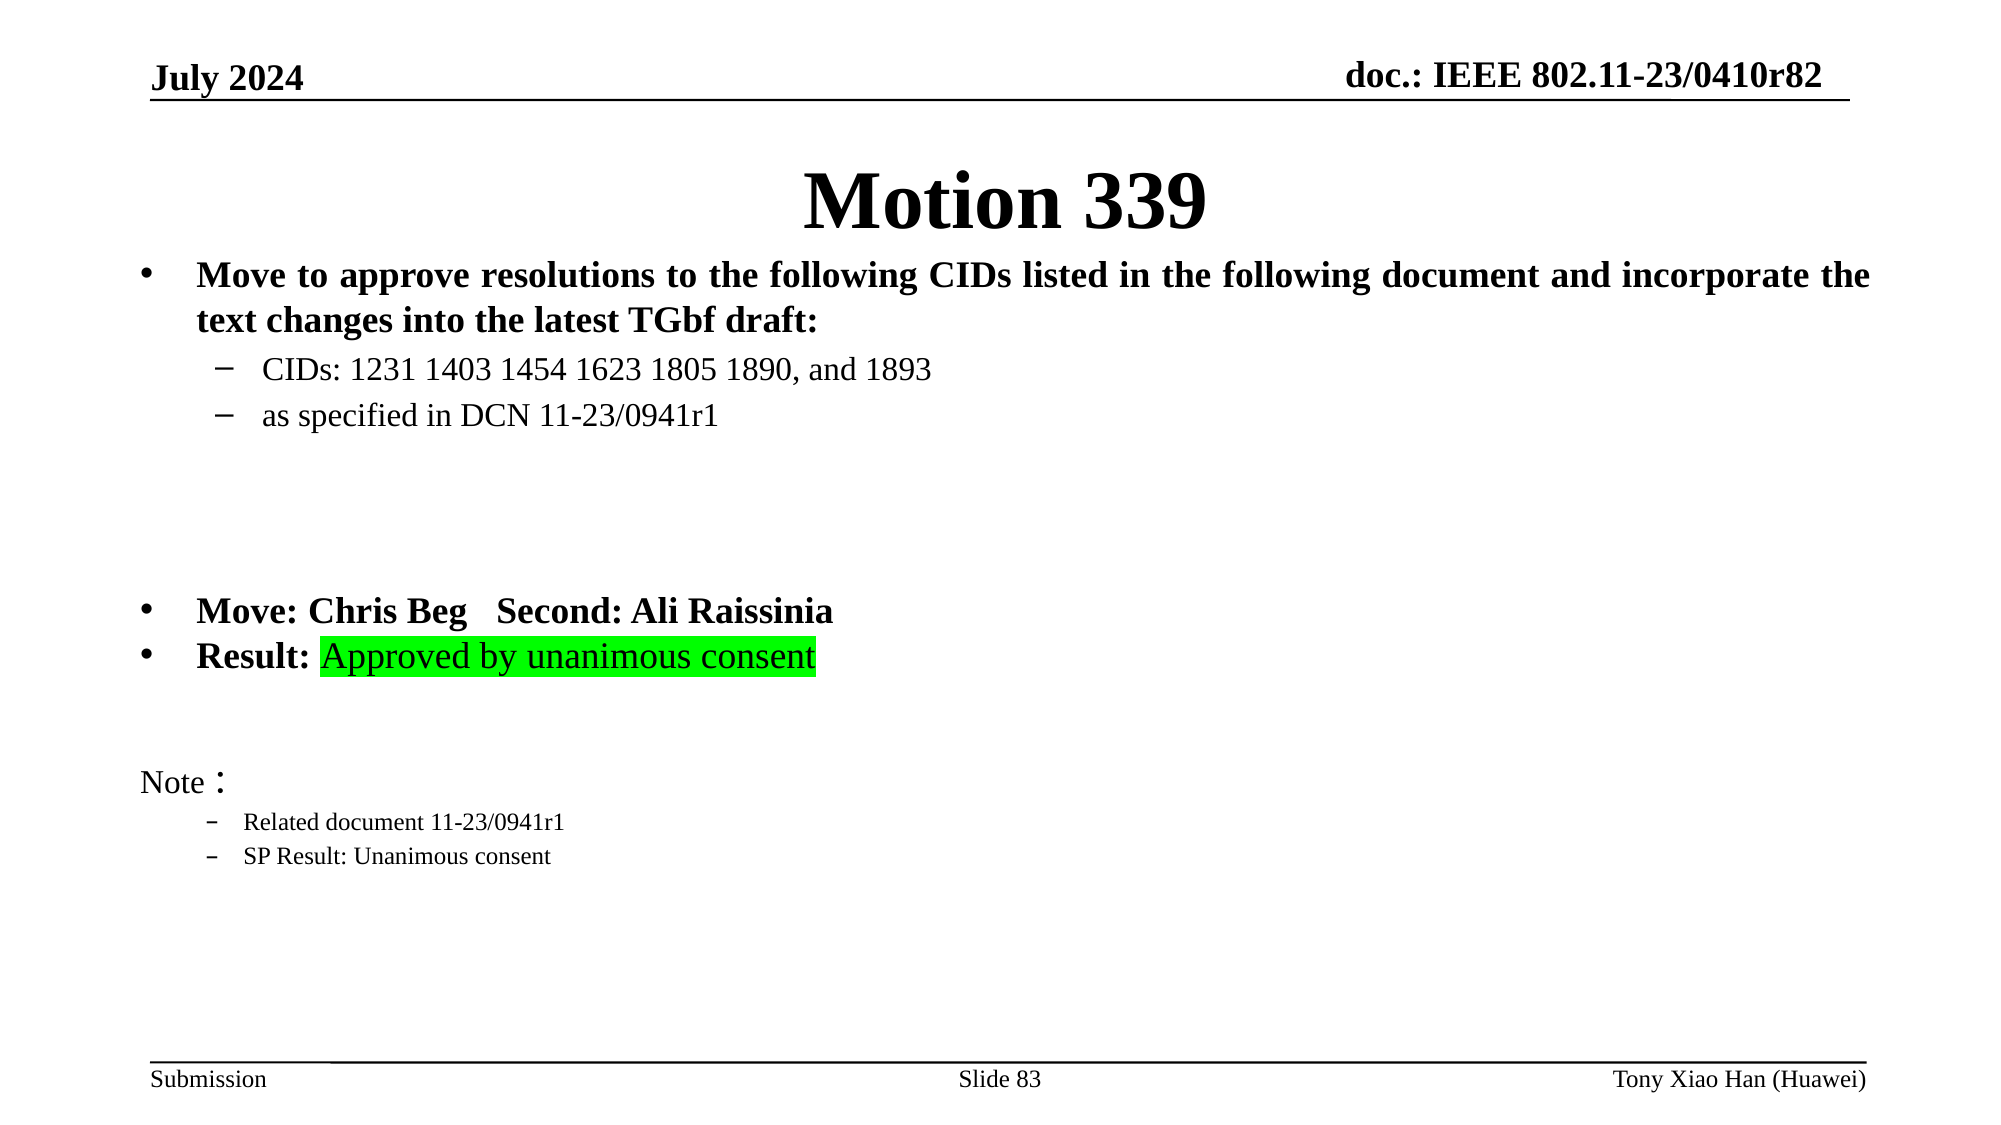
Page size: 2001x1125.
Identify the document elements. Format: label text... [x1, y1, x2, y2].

text_box Motion 339 [368, 137, 1644, 212]
text_box Move to approve resolutions to the following CIDs listed in the following document and incorporate the text changes into the latest TGbf draft: CIDs: 1231 1403 1454 1623 1805 1890, and 1893 as specified in DCN 11-23/0941r1 Move: Chris Beg Second: Ali Raissinia Result: Approved by unanimous consent Note： Related document 11-23/0941r1 SP Result: Unanimous consent [125, 212, 1888, 900]
